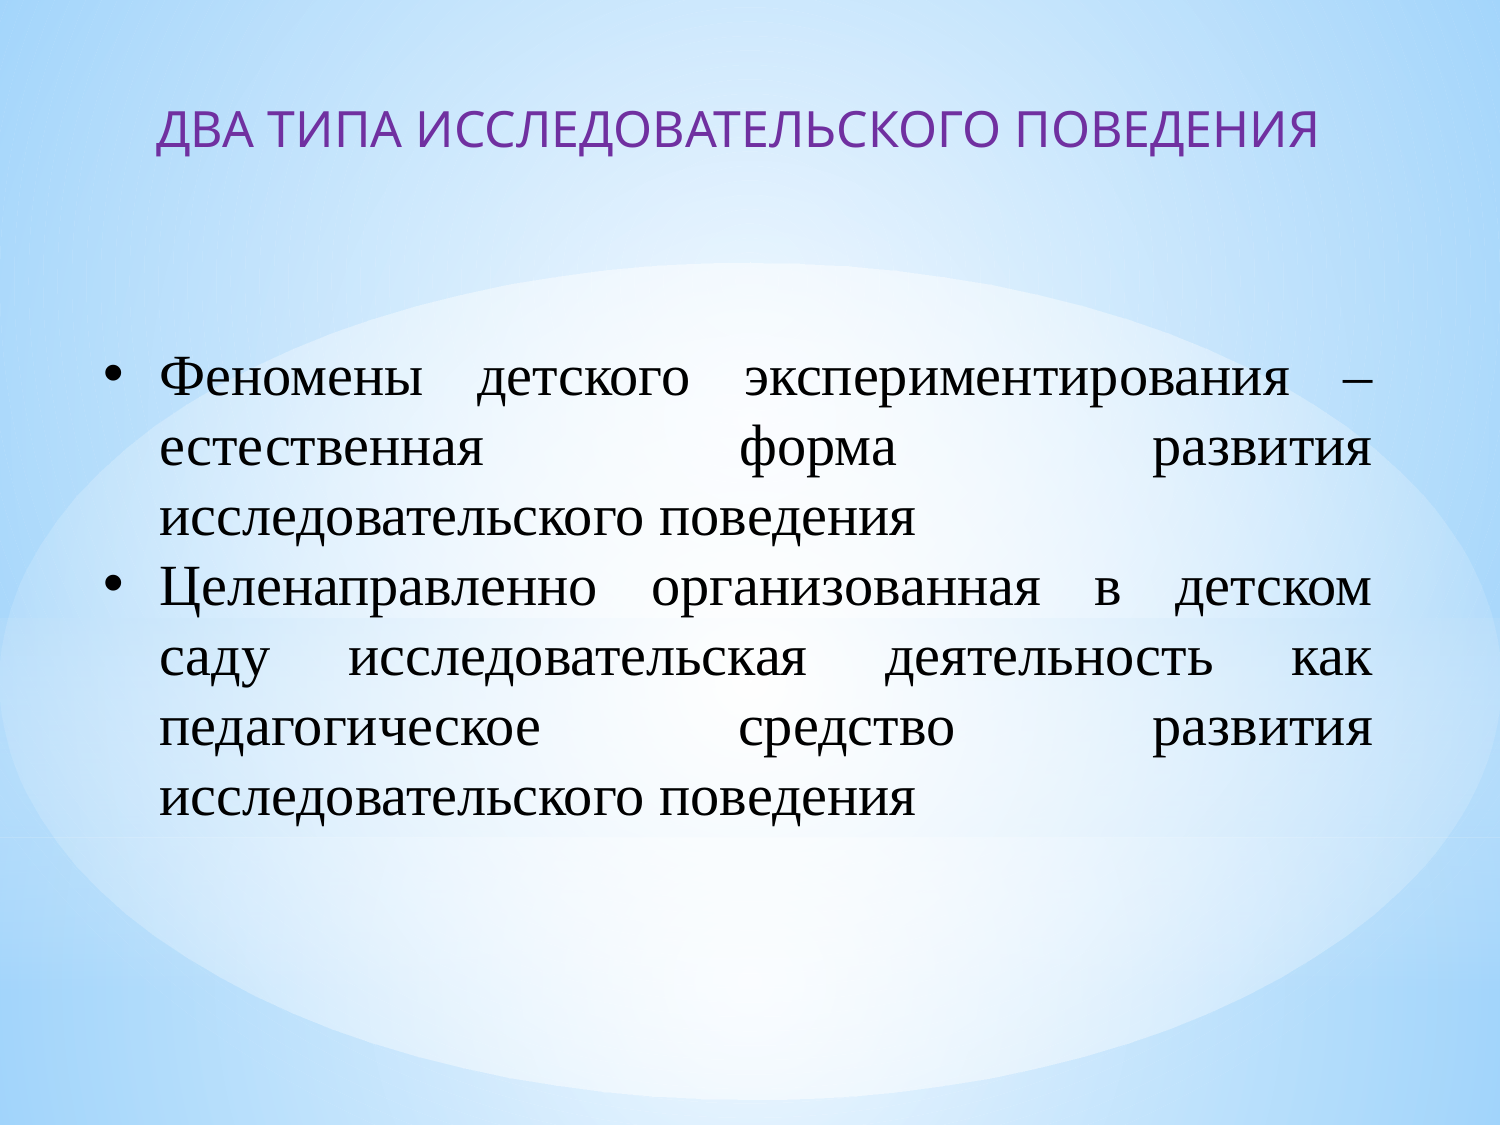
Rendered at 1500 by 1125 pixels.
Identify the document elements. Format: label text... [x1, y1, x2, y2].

text_box ДВА ТИПА ИССЛЕДОВАТЕЛЬСКОГО ПОВЕДЕНИЯ Феномены детского экспериментирования – естественная форма развития исследовательского поведения Целенаправленно организованная в детском саду исследовательская деятельность как педагогическое средство развития исследовательского поведения [88, 90, 1388, 835]
